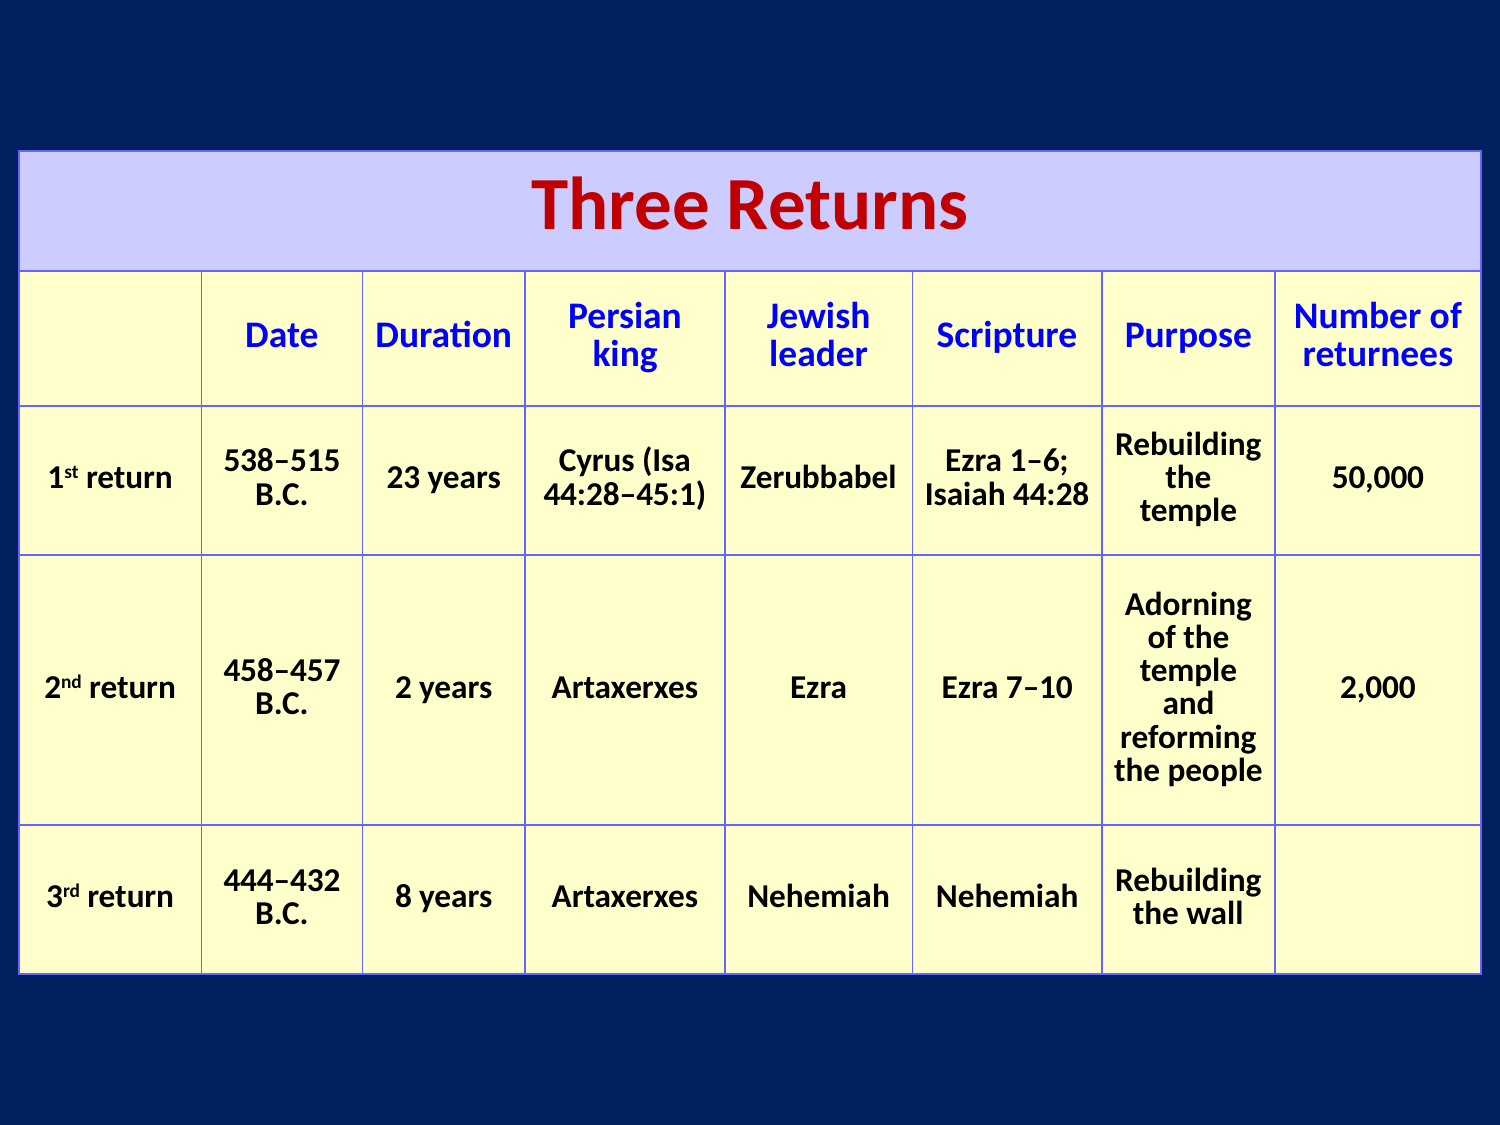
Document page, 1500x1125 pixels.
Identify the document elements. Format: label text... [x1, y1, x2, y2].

table_cell 1st return [20, 407, 201, 554]
table_cell 538–515 B.C. [202, 407, 362, 554]
table_cell 2 years [363, 556, 524, 824]
table_cell [20, 272, 201, 405]
table_cell Zerubbabel [726, 407, 912, 554]
table_cell 8 years [363, 826, 524, 973]
table_cell Rebuilding the wall [1103, 826, 1274, 973]
table_cell Rebuilding the temple [1103, 407, 1274, 554]
table_cell Cyrus (Isa 44:28‒45:1) [526, 407, 724, 554]
table_cell 23 years [363, 407, 524, 554]
table_cell Duration [363, 272, 524, 405]
table_cell Ezra 1–6; Isaiah 44:28 [913, 407, 1101, 554]
table_cell 3rd return [20, 826, 201, 973]
table_cell Nehemiah [726, 826, 912, 973]
table_cell [1276, 826, 1480, 973]
table_cell Persian king [526, 272, 724, 405]
table_cell Date [202, 272, 362, 405]
table_cell Ezra 7–10 [913, 556, 1101, 824]
table_cell 2nd return [20, 556, 201, 824]
table_cell Artaxerxes [526, 826, 724, 973]
table_cell 444–432 B.C. [202, 826, 362, 973]
table_cell Adorning of the temple and reforming the people [1103, 556, 1274, 824]
table_header Three Returns [20, 152, 1480, 270]
table_cell Number of returnees [1276, 272, 1480, 405]
table_cell Purpose [1103, 272, 1274, 405]
table_cell Nehemiah [913, 826, 1101, 973]
table_cell Ezra [726, 556, 912, 824]
table_cell Scripture [913, 272, 1101, 405]
table_cell Artaxerxes [526, 556, 724, 824]
table_cell 2,000 [1276, 556, 1480, 824]
table_cell 458–457 B.C. [202, 556, 362, 824]
table_cell 50,000 [1276, 407, 1480, 554]
table_cell Jewish leader [726, 272, 912, 405]
